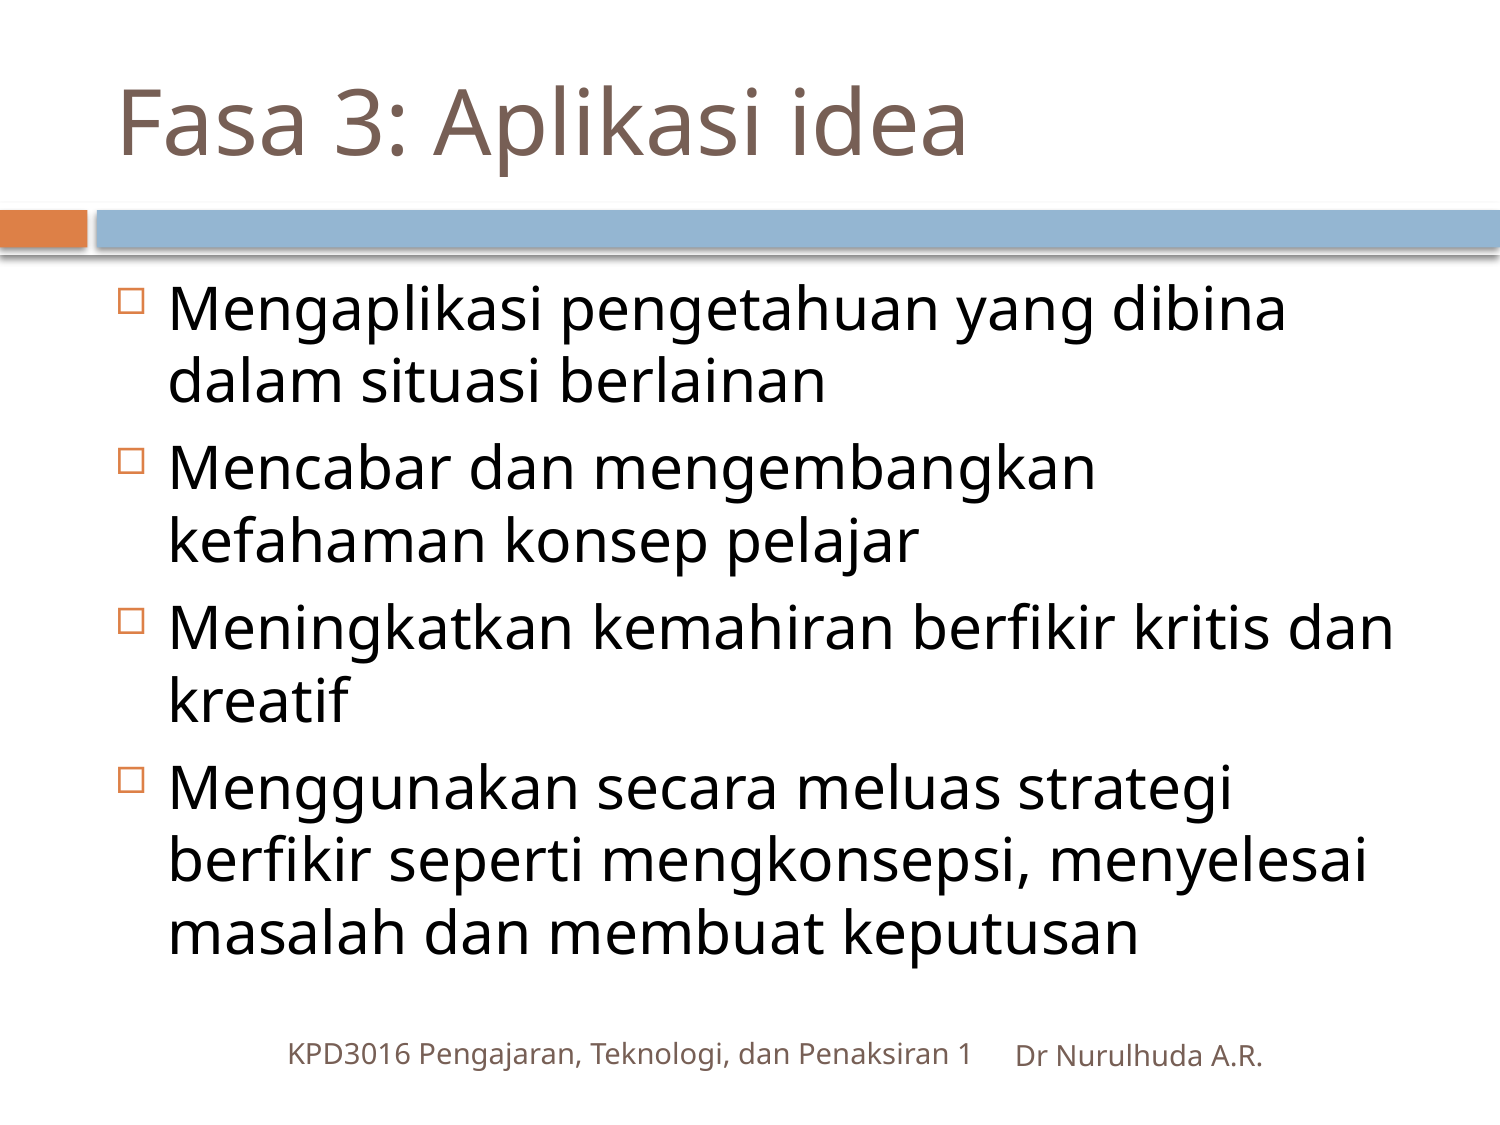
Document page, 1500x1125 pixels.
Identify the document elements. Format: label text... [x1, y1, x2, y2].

slide_number Dr Nurulhuda A.R. [999, 1025, 1438, 1085]
title Fasa 3: Aplikasi idea [100, 37, 1438, 200]
footer KPD3016 Pengajaran, Teknologi, dan Penaksiran 1 [99, 1024, 990, 1085]
list Mengaplikasi pengetahuan yang dibina dalam situasi berlainan Mencabar dan mengembangkan kefahaman konsep pelajar Meningkatkan kemahiran berfikir kritis dan kreatif Menggunakan secara meluas strategi berfikir seperti mengkonsepsi, menyelesai masalah dan membuat keputusan [100, 262, 1438, 1005]
